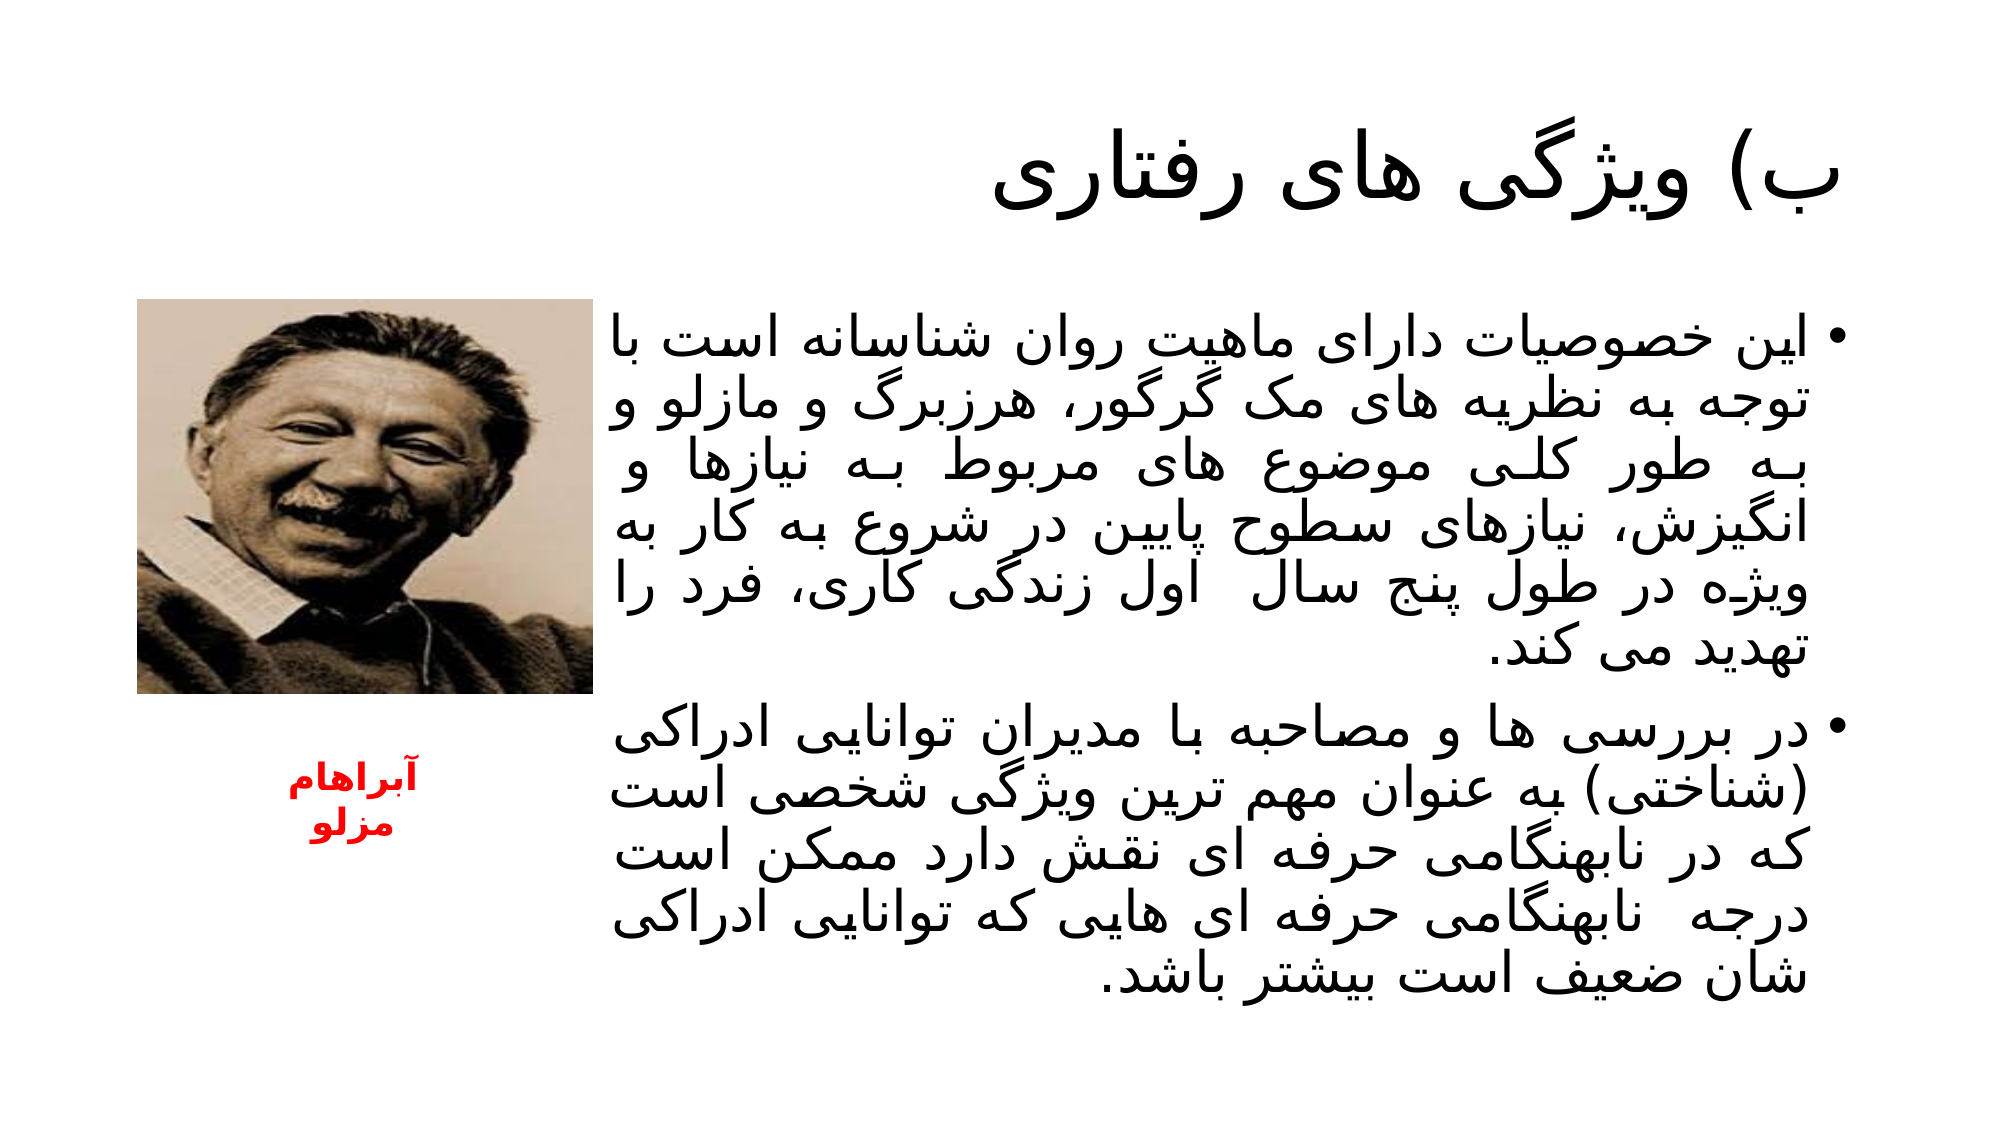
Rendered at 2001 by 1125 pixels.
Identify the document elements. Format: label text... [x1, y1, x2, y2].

text_box آبراهام مزلو [233, 745, 473, 851]
picture [137, 299, 593, 694]
list این خصوصیات دارای ماهیت روان شناسانه است با توجه به نظریه های مک گرگور، هرزبرگ و مازلو و به طور کلی موضوع های مربوط به نیازها و انگیزش، نیازهای سطوح پایین در شروع به کار به ویژه در طول پنج سال اول زندگی کاری، فرد را تهدید می کند. در بررسی ها و مصاحبه با مدیران توانایی ادراکی (شناختی) به عنوان مهم ترین ویژگی شخصی است که در نابهنگامی حرفه ای نقش دارد ممکن است درجه نابهنگامی حرفه ای هایی که توانایی ادراکی شان ضعیف است بیشتر باشد. [593, 299, 1863, 1014]
title ب) ویژگی های رفتاری [137, 59, 1863, 278]
